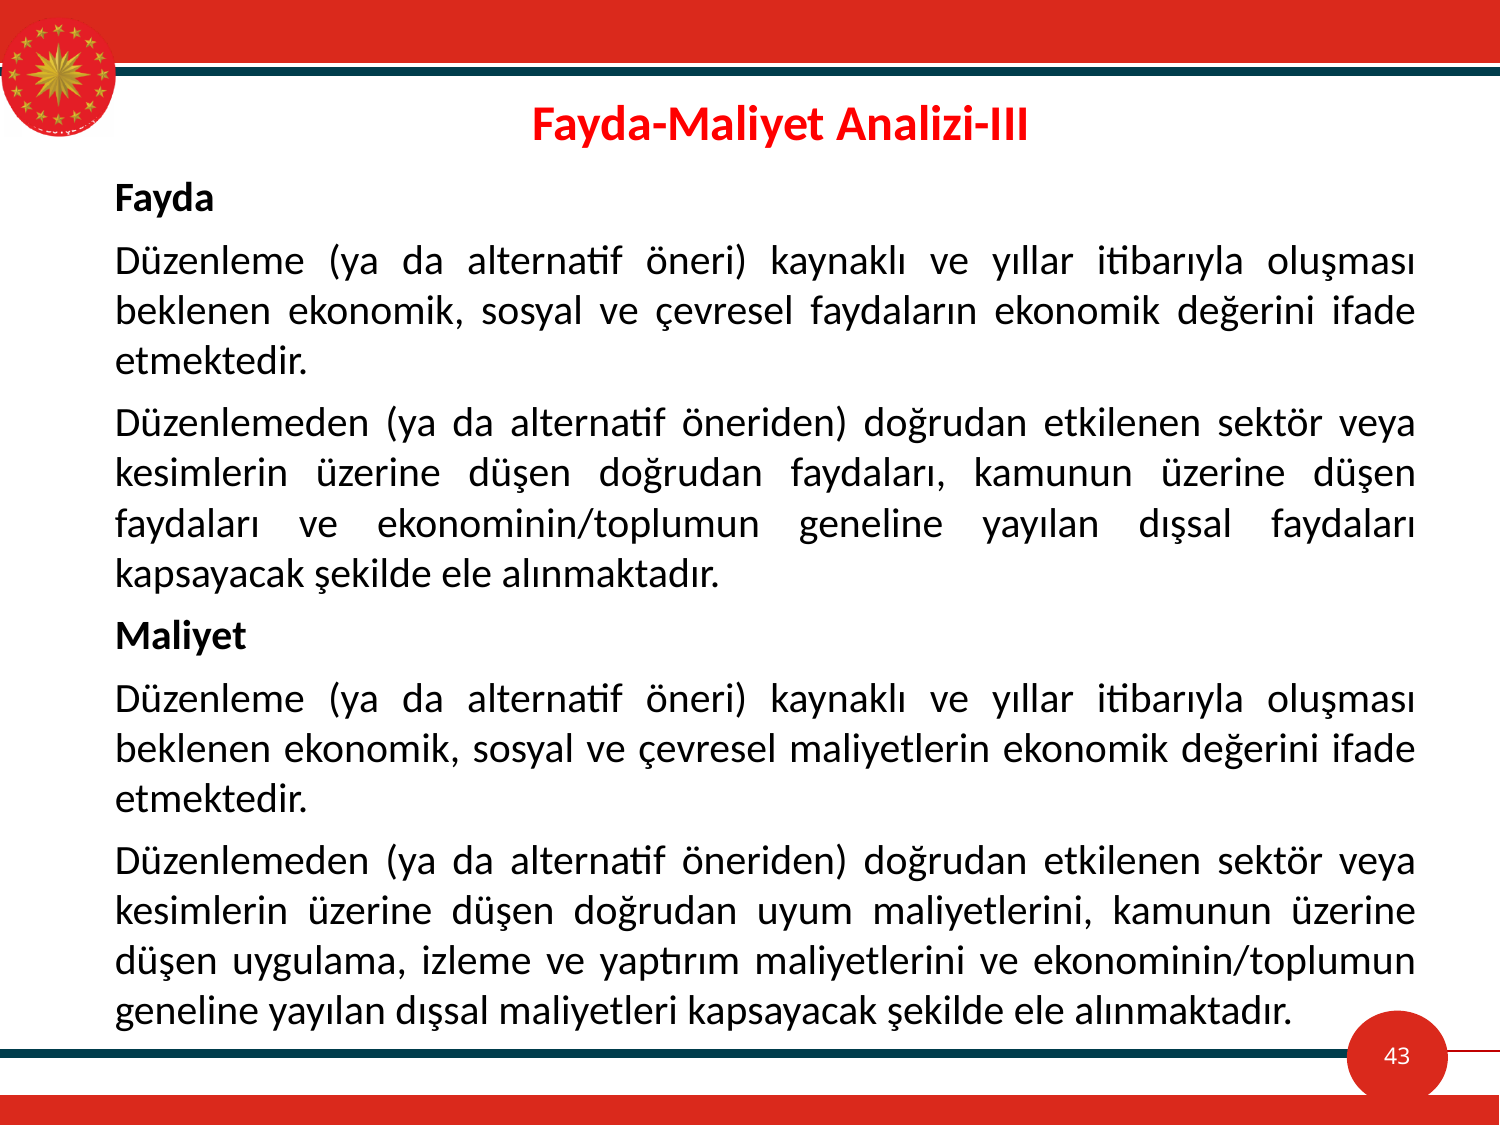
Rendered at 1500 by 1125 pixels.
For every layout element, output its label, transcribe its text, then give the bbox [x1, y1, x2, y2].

text_box [0, 1049, 1347, 1058]
text_box [116, 67, 1500, 76]
picture [0, 16, 116, 137]
text_box Fayda-Maliyet Analizi-III [115, 83, 1447, 159]
text_box [0, 0, 1500, 63]
text_box [0, 1095, 1499, 1125]
text_box Fayda Düzenleme (ya da alternatif öneri) kaynaklı ve yıllar itibarıyla oluşması beklenen ekonomik, sosyal ve çevresel faydaların ekonomik değerini ifade etmektedir. Düzenlemeden (ya da alternatif öneriden) doğrudan etkilenen sektör veya kesimlerin üzerine düşen doğrudan faydaları, kamunun üzerine düşen faydaları ve ekonominin/toplumun geneline yayılan dışsal faydaları kapsayacak şekilde ele alınmaktadır. Maliyet Düzenleme (ya da alternatif öneri) kaynaklı ve yıllar itibarıyla oluşması beklenen ekonomik, sosyal ve çevresel maliyetlerin ekonomik değerini ifade etmektedir. Düzenlemeden (ya da alternatif öneriden) doğrudan etkilenen sektör veya kesimlerin üzerine düşen doğrudan uyum maliyetlerini, kamunun üzerine düşen uygulama, izleme ve yaptırım maliyetlerini ve ekonominin/toplumun geneline yayılan dışsal maliyetleri kapsayacak şekilde ele alınmaktadır. [100, 162, 1432, 1041]
text_box [1025, 402, 1056, 508]
text_box 43 [1346, 1023, 1448, 1105]
